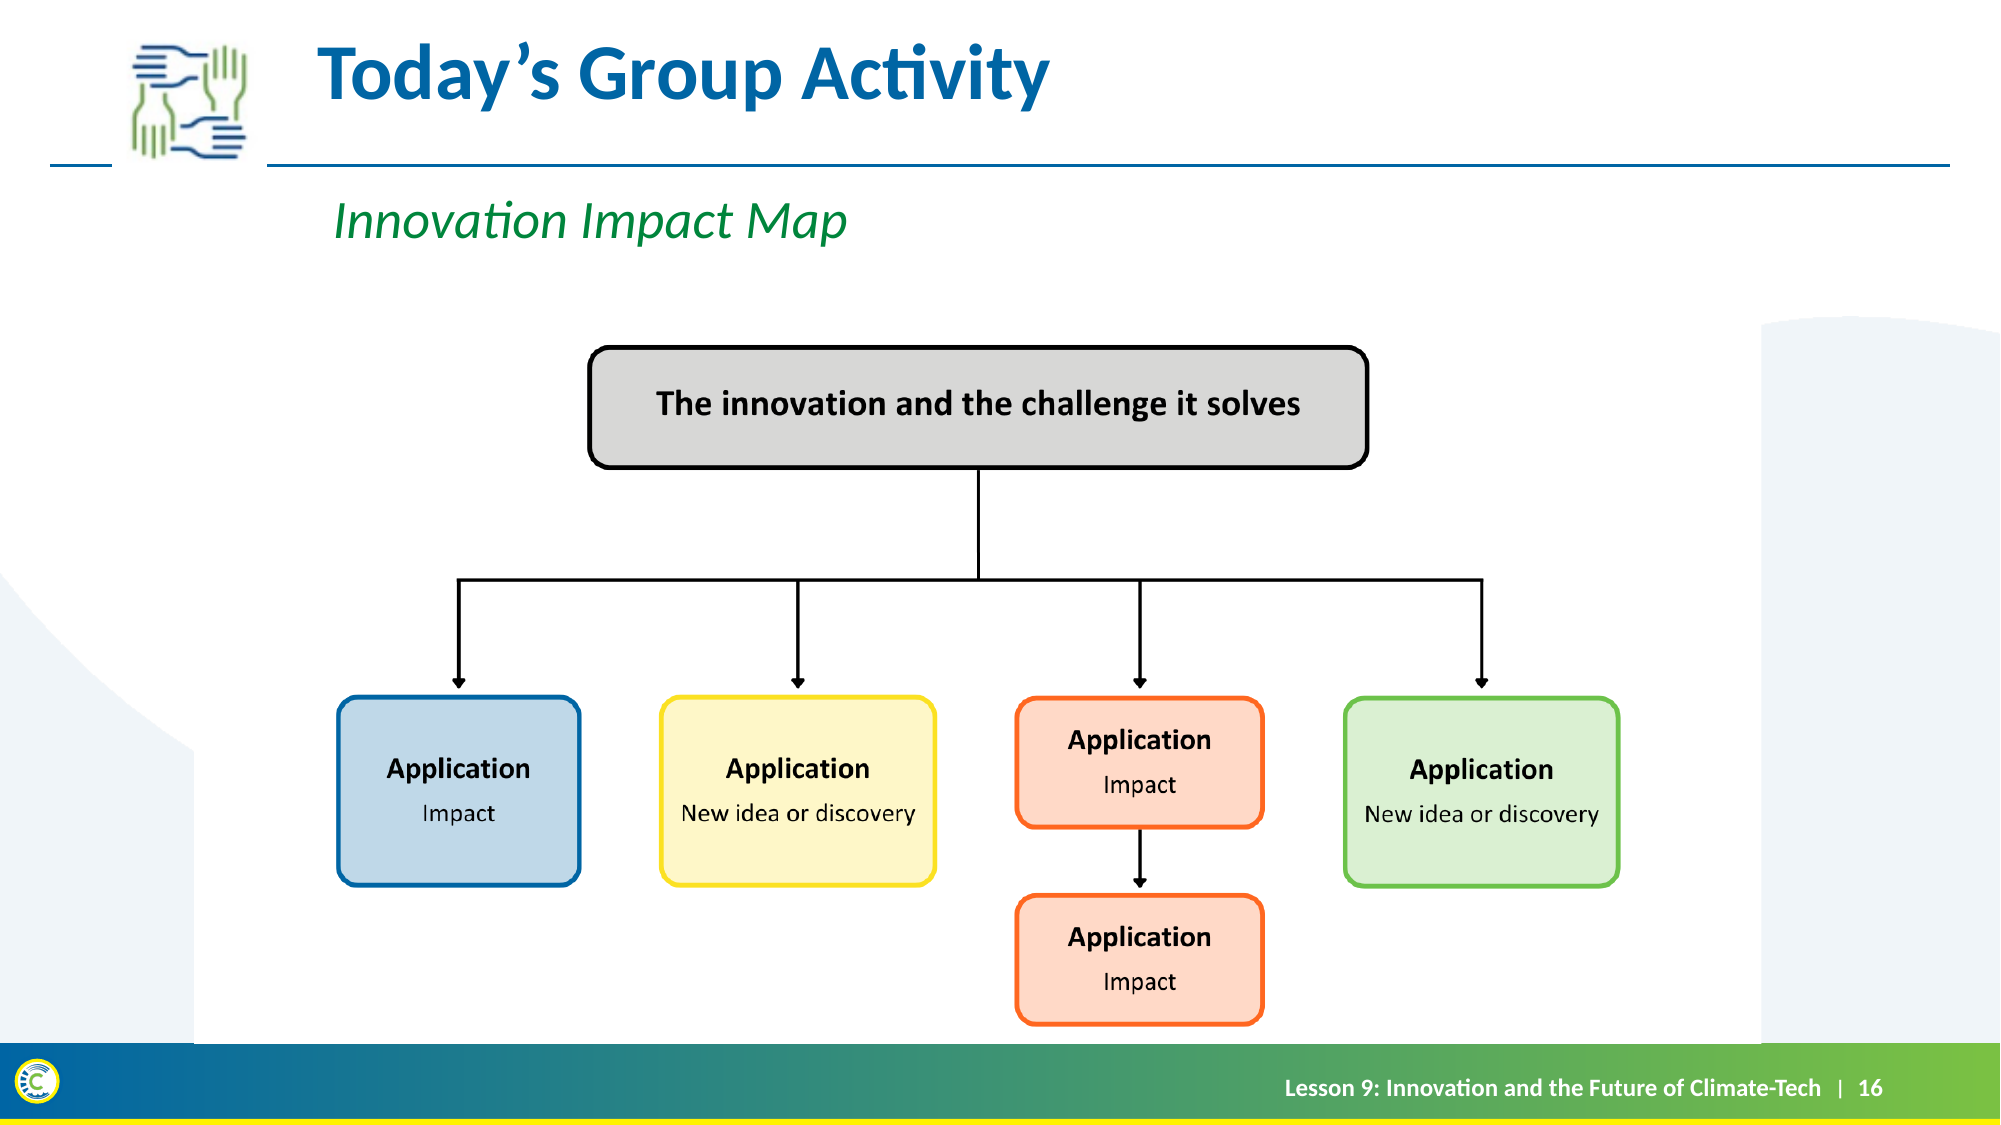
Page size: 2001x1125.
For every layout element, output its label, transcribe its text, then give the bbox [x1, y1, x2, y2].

slide_number 16 [1842, 1055, 1916, 1119]
picture [112, 30, 267, 178]
footer Lesson 9: Innovation and the Future of Climate-Tech [1164, 1055, 1838, 1119]
picture [193, 292, 1762, 1044]
picture [20, 1064, 53, 1099]
text_box Innovation Impact Map [317, 184, 1950, 258]
title Today’s Group Activity [317, 31, 1382, 184]
